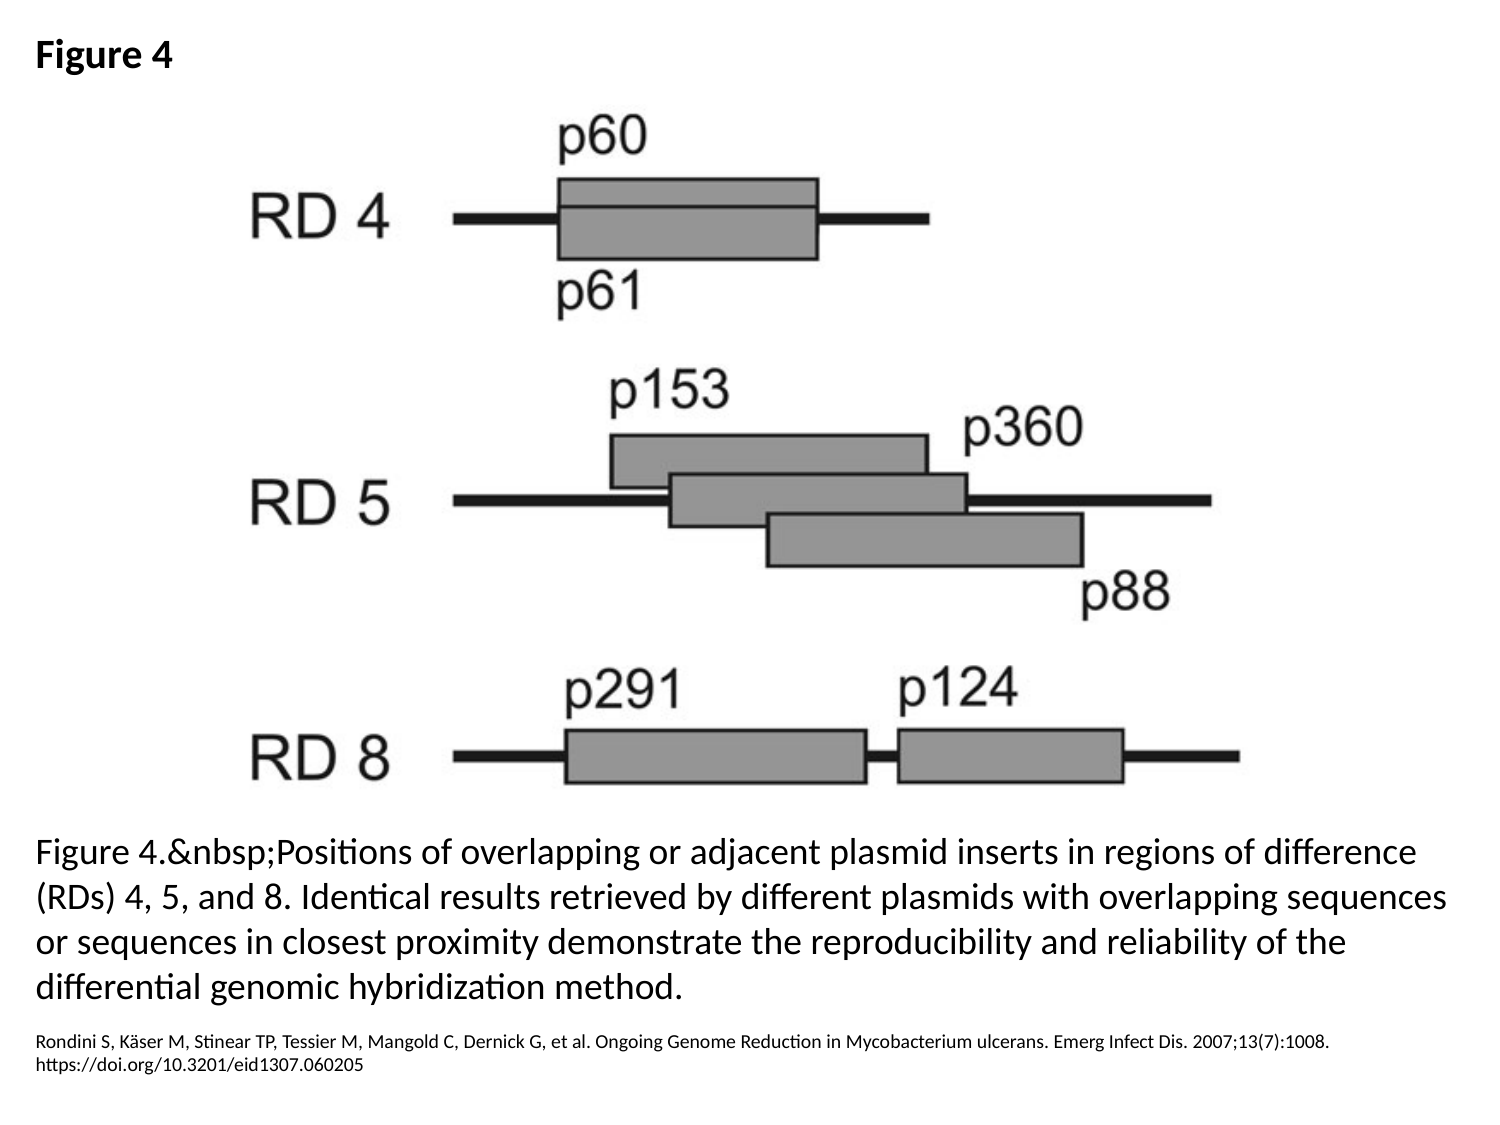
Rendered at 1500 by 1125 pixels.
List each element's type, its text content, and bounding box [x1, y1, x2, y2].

text_box Figure 4 [19, 19, 1481, 85]
picture [237, 103, 1263, 813]
text_box Rondini S, Käser M, Stinear TP, Tessier M, Mangold C, Dernick G, et al. Ongoing Genome Reduction in Mycobacterium ulcerans. Emerg Infect Dis. 2007;13(7):1008. https://doi.org/10.3201/eid1307.060205 [19, 1019, 1481, 1085]
text_box Figure 4.&nbsp;Positions of overlapping or adjacent plasmid inserts in regions of difference (RDs) 4, 5, and 8. Identical results retrieved by different plasmids with overlapping sequences or sequences in closest proximity demonstrate the reproducibility and reliability of the differential genomic hybridization method. [19, 810, 1481, 1019]
